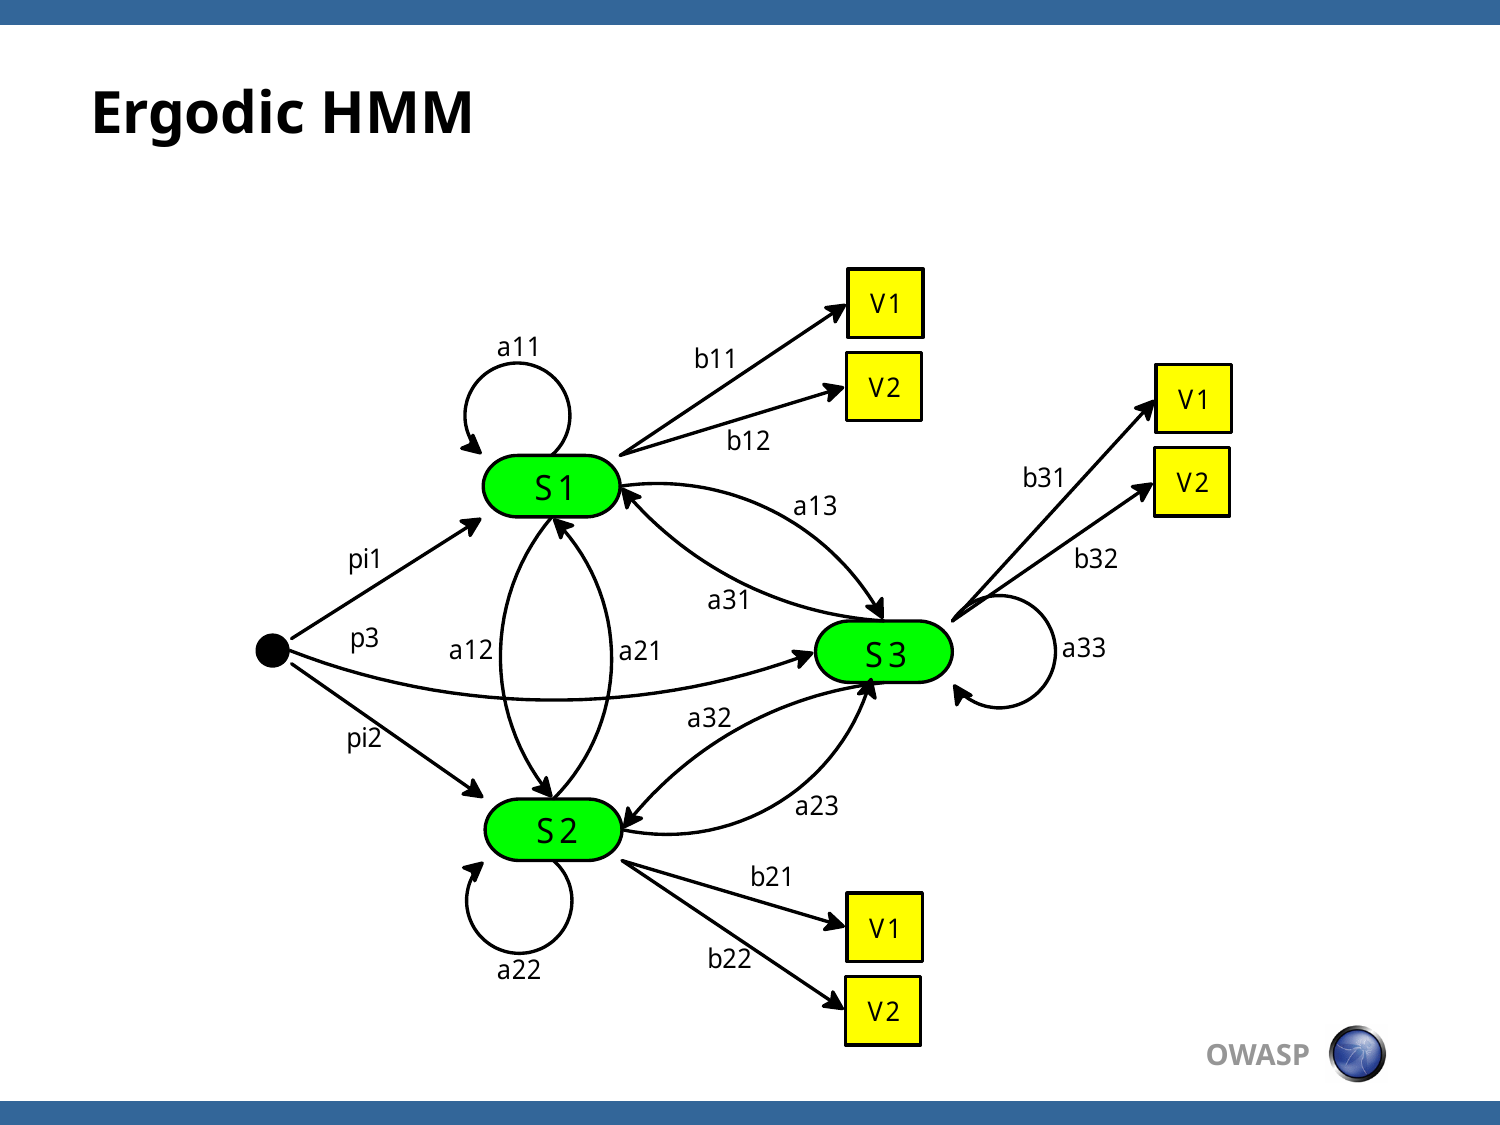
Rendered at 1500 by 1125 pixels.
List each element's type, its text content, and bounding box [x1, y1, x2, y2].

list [253, 266, 1234, 1047]
picture [1325, 1024, 1388, 1083]
title Ergodic HMM [75, 45, 1425, 175]
